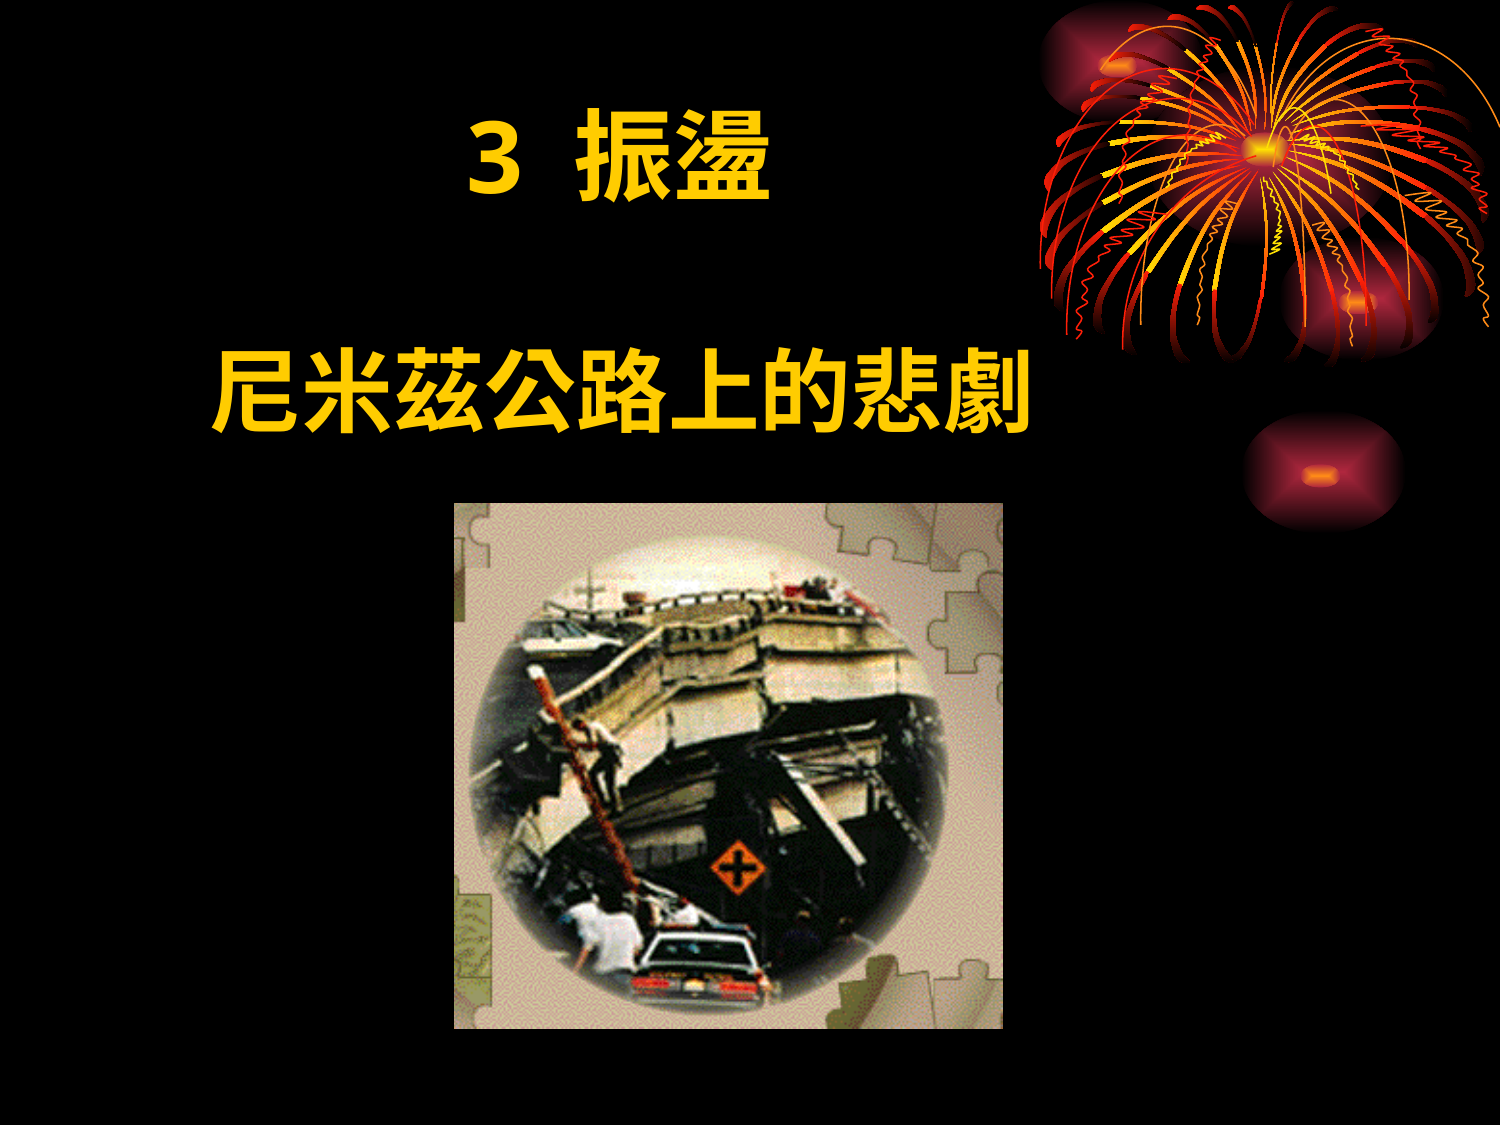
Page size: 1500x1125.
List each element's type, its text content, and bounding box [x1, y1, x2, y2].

picture [454, 503, 1003, 1029]
list 尼米茲公路上的悲劇 [194, 326, 1211, 481]
title 3 振盪 [112, 49, 1129, 258]
